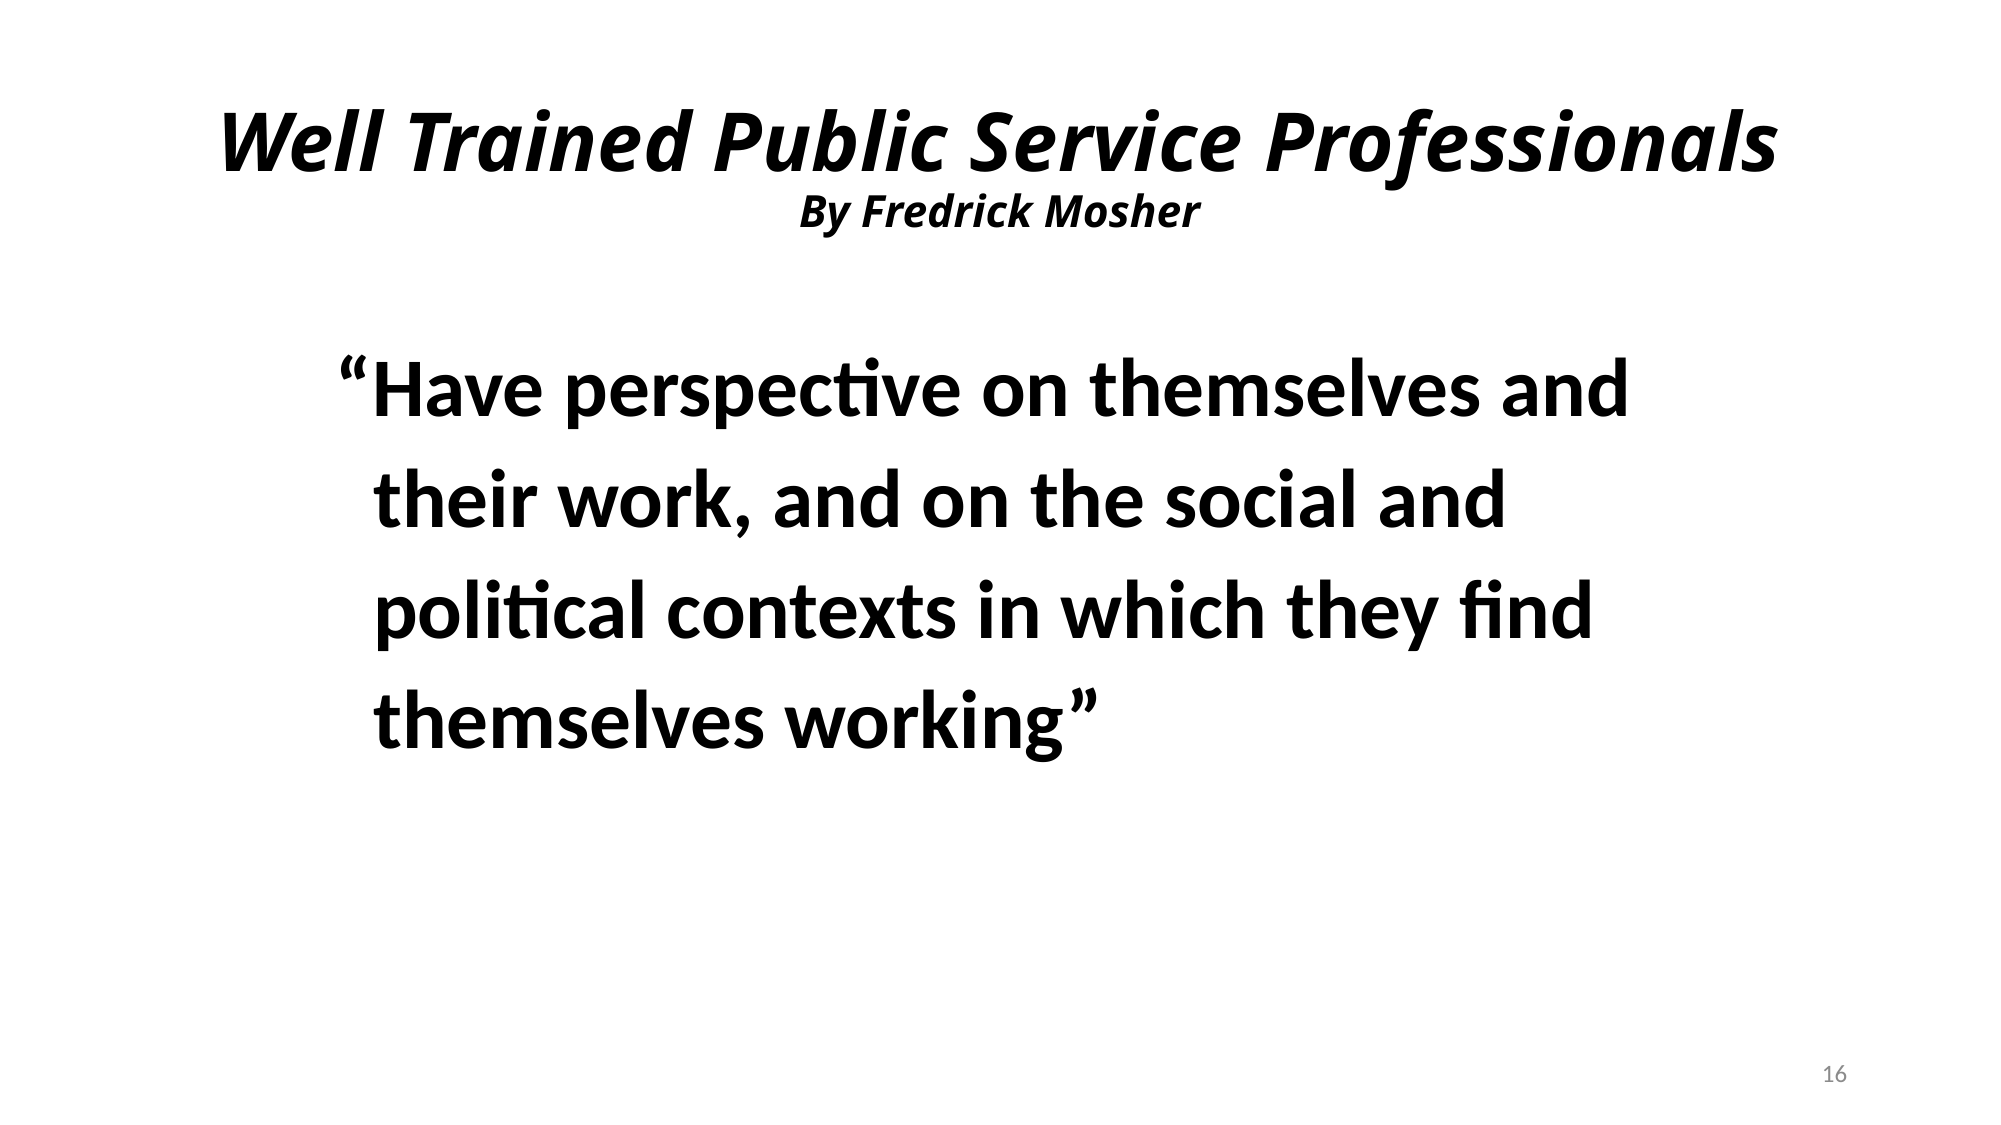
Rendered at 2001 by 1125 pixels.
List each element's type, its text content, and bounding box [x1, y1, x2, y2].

title Well Trained Public Service Professionals By Fredrick Mosher [137, 59, 1863, 278]
slide_number 16 [1412, 1042, 1863, 1103]
list “Have perspective on themselves and their work, and on the social and political contexts in which they find themselves working” [320, 337, 1671, 1068]
